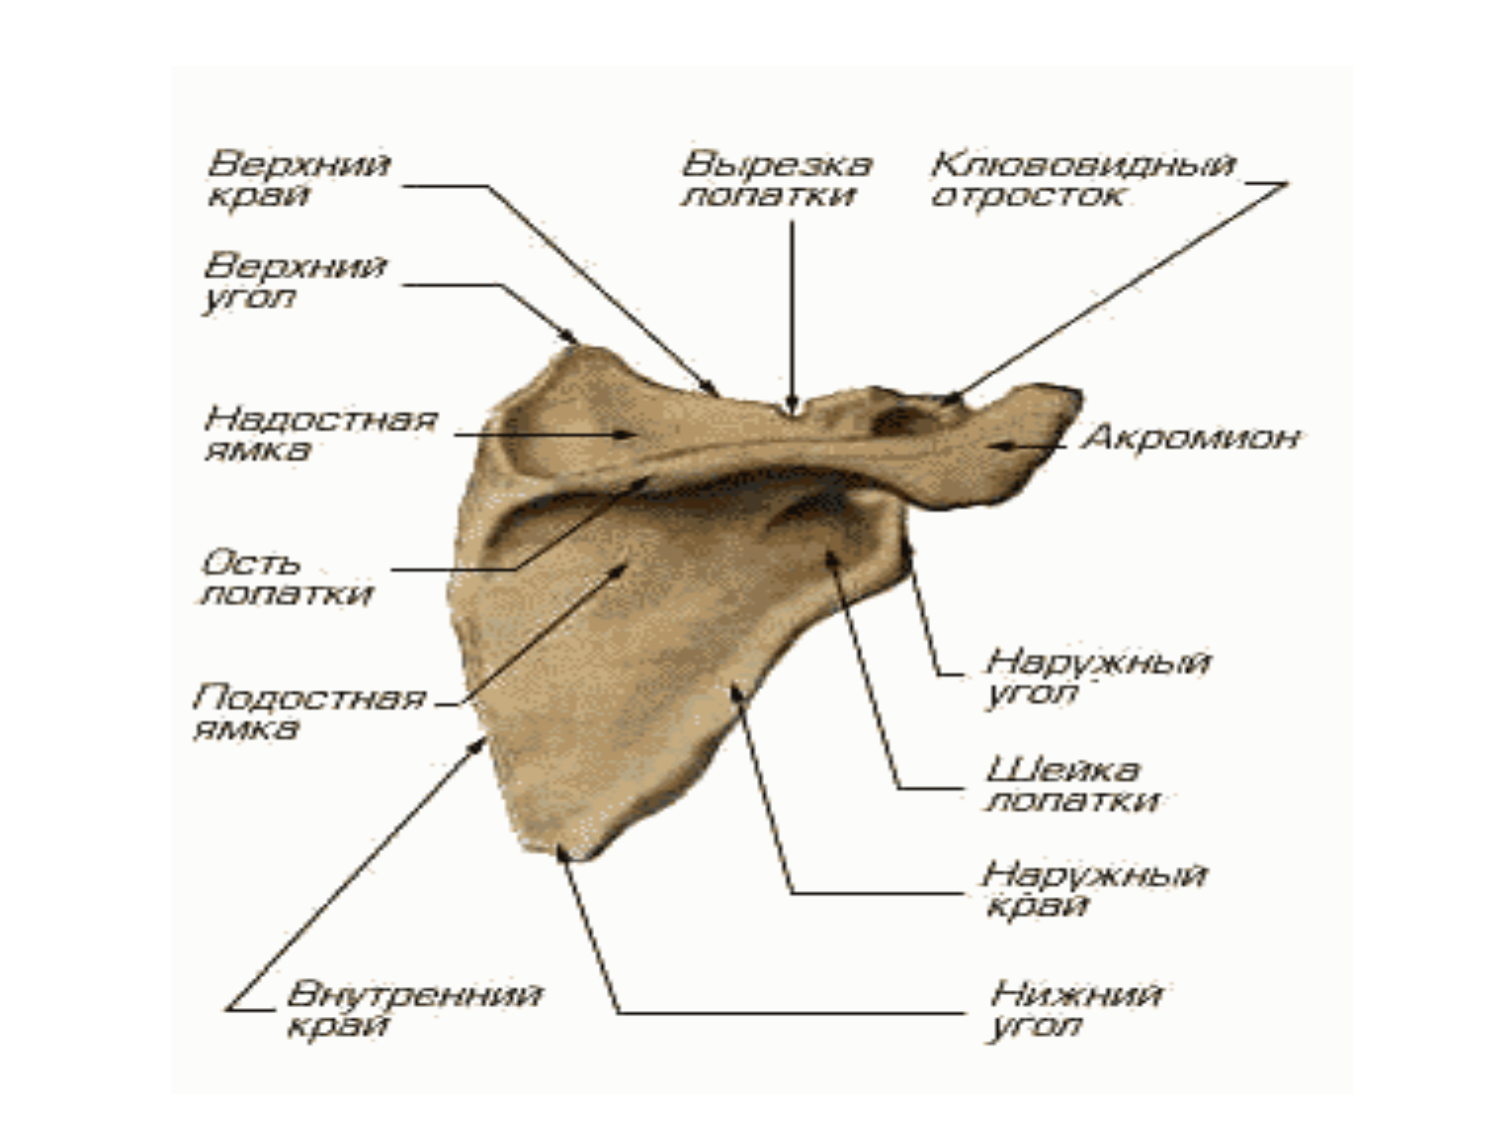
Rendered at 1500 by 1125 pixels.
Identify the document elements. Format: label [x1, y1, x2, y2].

picture [170, 66, 1353, 1095]
